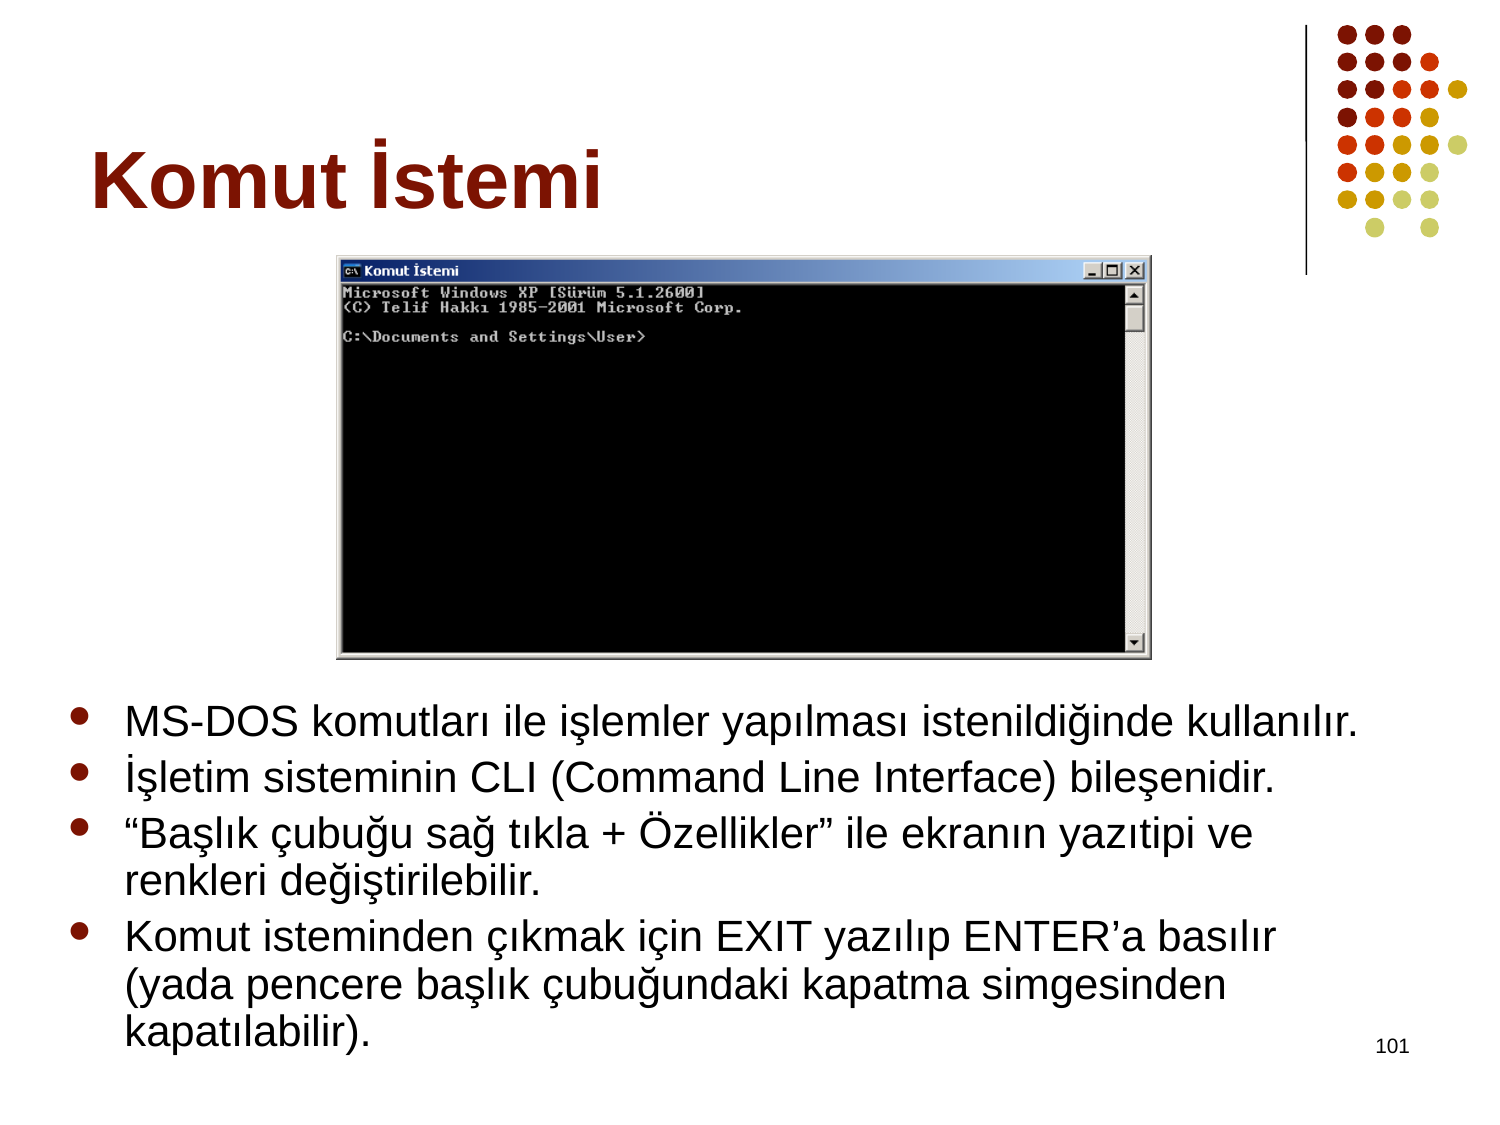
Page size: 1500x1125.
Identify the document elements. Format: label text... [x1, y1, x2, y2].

picture [336, 255, 1152, 660]
title Komut İstemi [75, 20, 1313, 233]
slide_number 101 [1074, 1024, 1426, 1101]
list MS-DOS komutları ile işlemler yapılması istenildiğinde kullanılır. İşletim sisteminin CLI (Command Line Interface) bileşenidir. “Başlık çubuğu sağ tıkla + Özellikler” ile ekranın yazıtipi ve renkleri değiştirilebilir. Komut isteminden çıkmak için EXIT yazılıp ENTER’a basılır (yada pencere başlık çubuğundaki kapatma simgesinden kapatılabilir). [53, 691, 1414, 1030]
